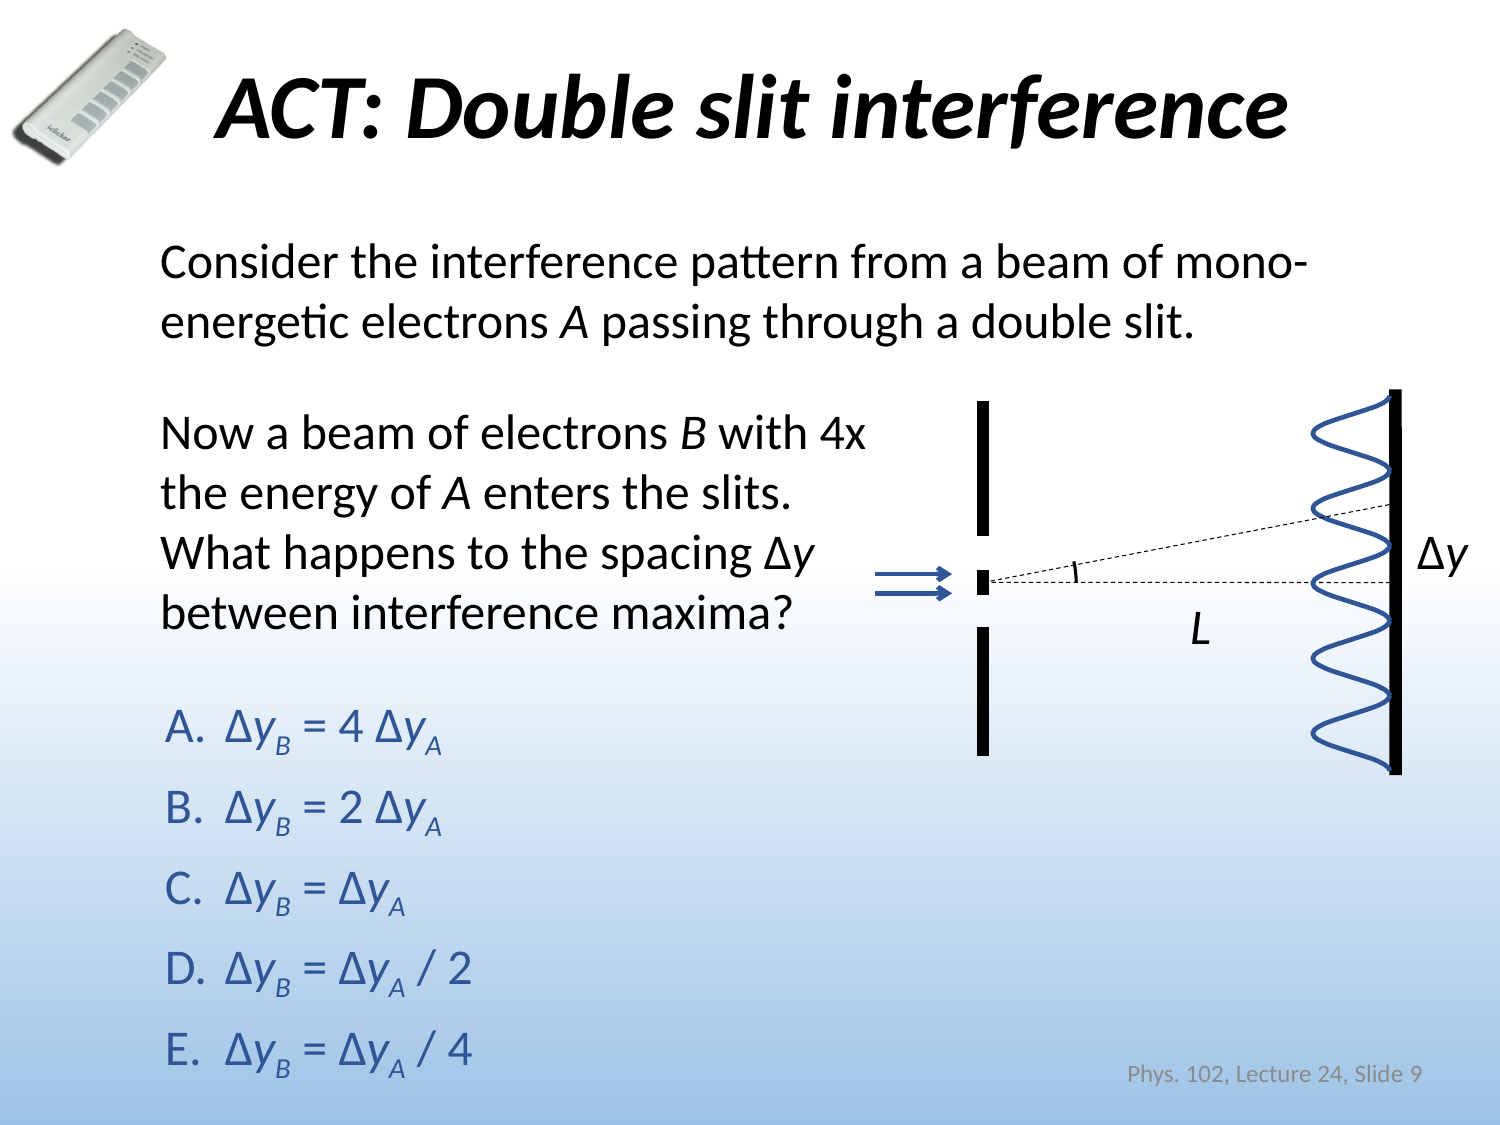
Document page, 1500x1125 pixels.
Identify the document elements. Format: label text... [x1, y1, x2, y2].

title ACT: Double slit interference [106, 0, 1400, 218]
text_box Consider the interference pattern from a beam of mono-energetic electrons A passing through a double slit. [145, 220, 1357, 356]
picture [0, 0, 188, 188]
text_box Now a beam of electrons B with 4x the energy of A enters the slits. What happens to the spacing Δy between interference maxima? [145, 392, 874, 648]
text_box ΔyB = 4 ΔyA ΔyB = 2 ΔyA ΔyB = ΔyA ΔyB = ΔyA / 2 ΔyB = ΔyA / 4 [149, 685, 586, 1092]
slide_number Phys. 102, Lecture 24, Slide 9 [1059, 1042, 1438, 1103]
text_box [874, 389, 1498, 776]
